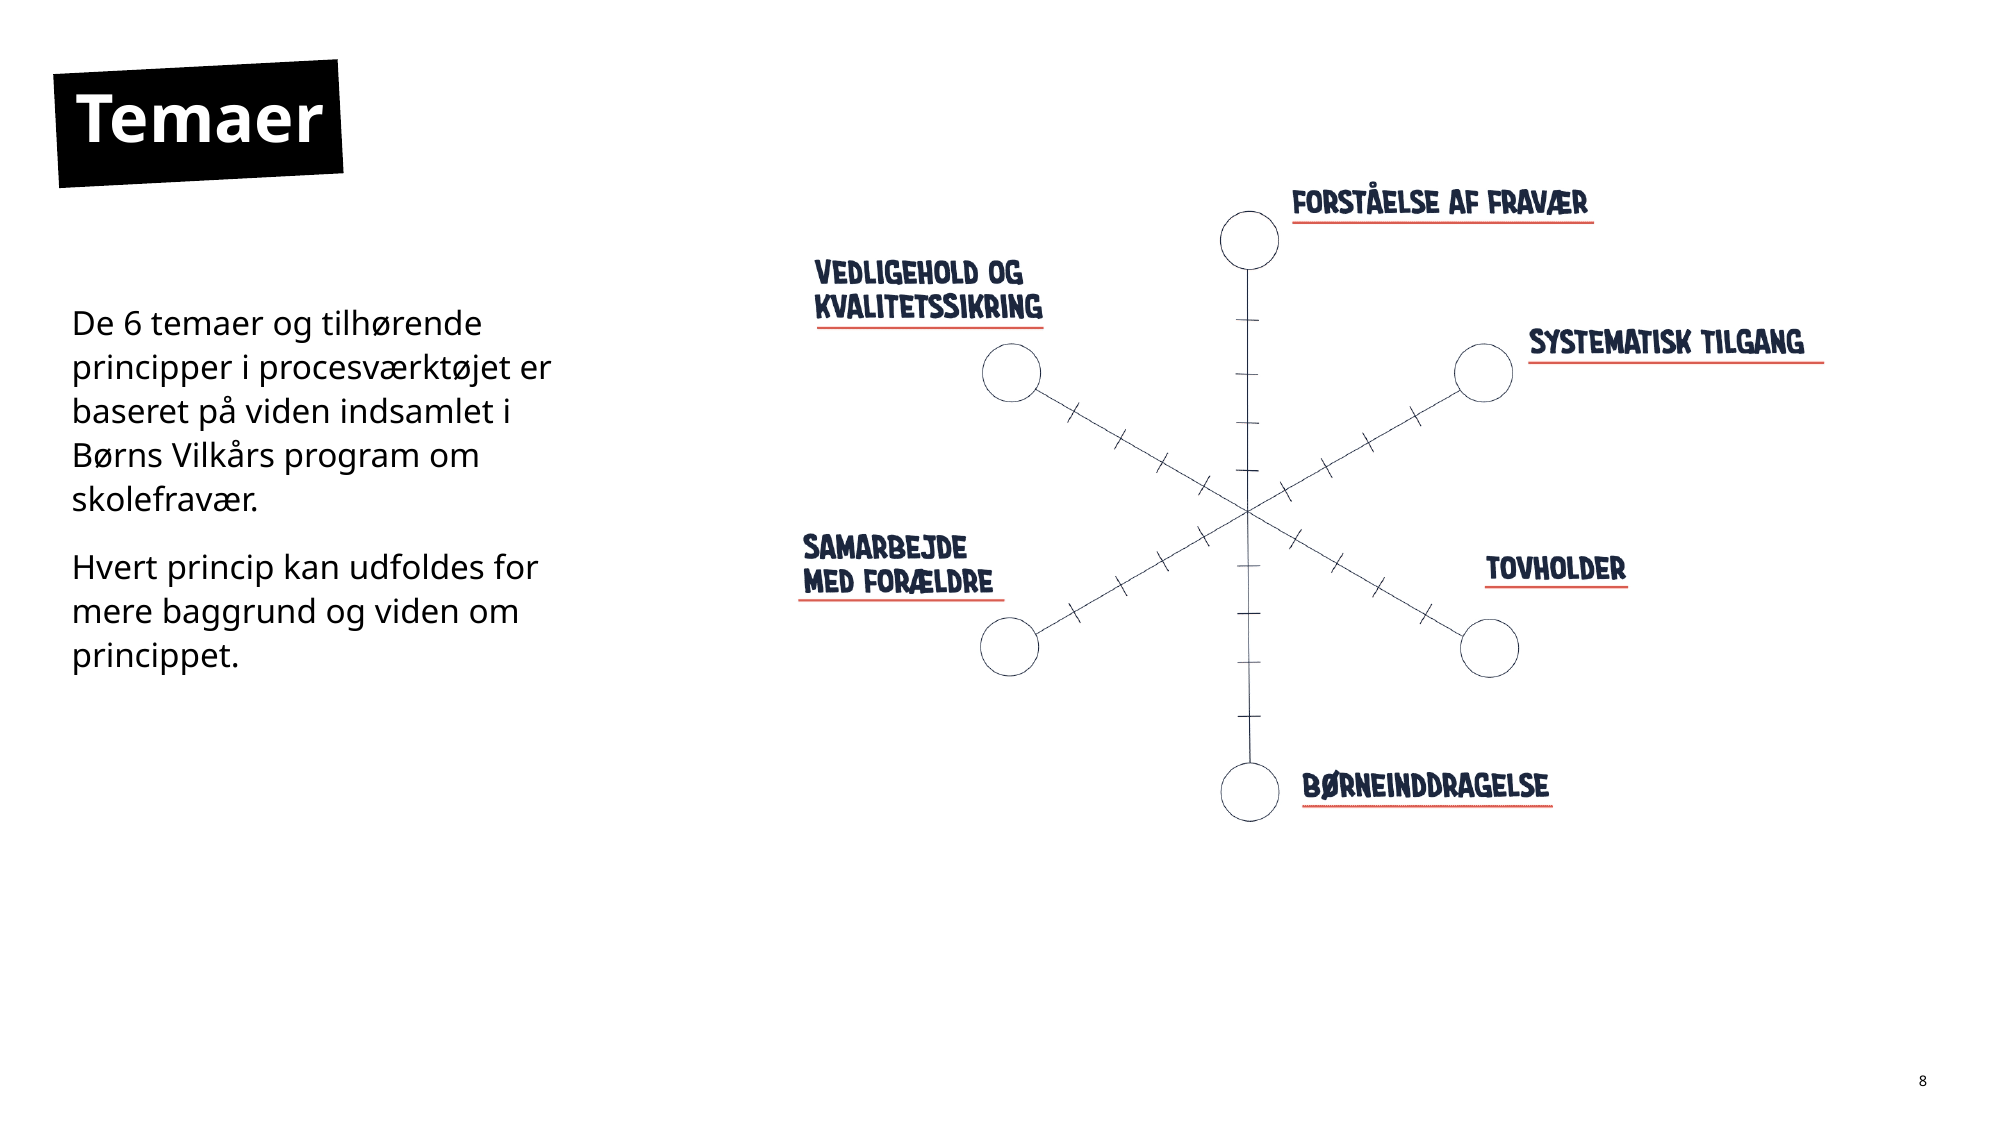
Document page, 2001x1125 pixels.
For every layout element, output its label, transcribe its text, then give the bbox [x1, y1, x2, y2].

text_box x [170, 59, 339, 68]
text_box Temaer [75, 68, 545, 169]
slide_number 8 [1868, 1069, 1928, 1094]
text_box x [53, 72, 344, 189]
list De 6 temaer og tilhørende principper i procesværktøjet er baseret på viden indsamlet i Børns Vilkårs program om skolefravær. Hvert princip kan udfoldes for mere baggrund og viden om princippet. [71, 298, 578, 1035]
picture [666, 138, 2000, 888]
